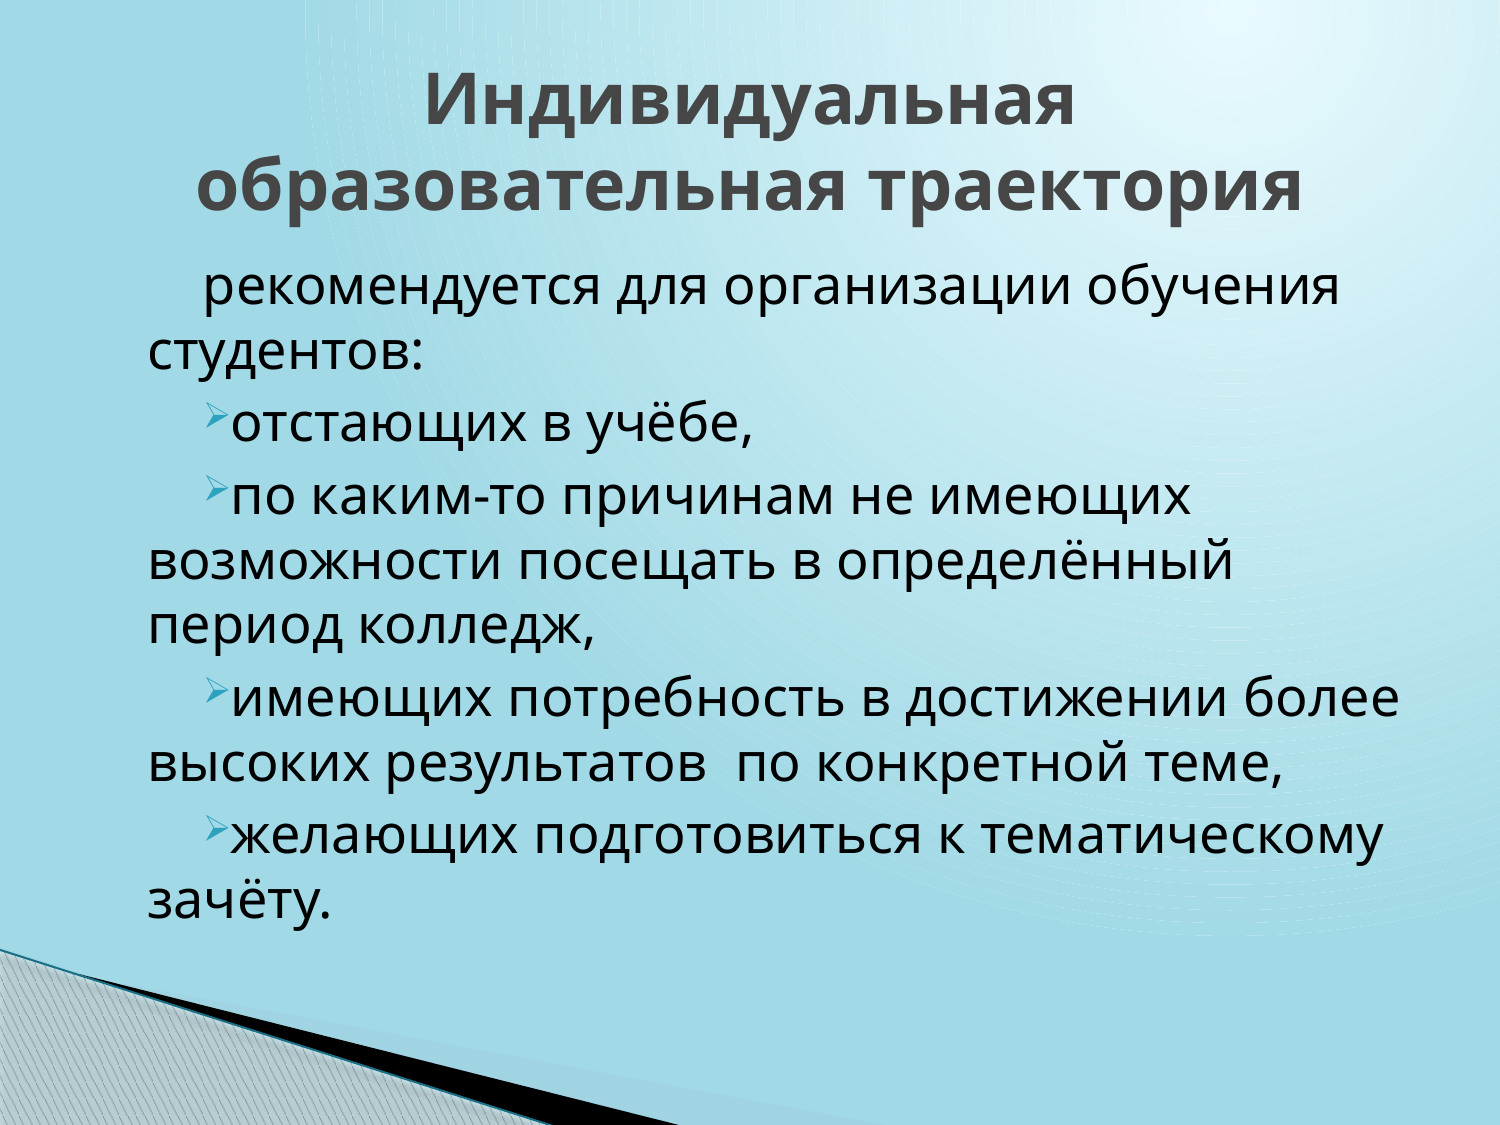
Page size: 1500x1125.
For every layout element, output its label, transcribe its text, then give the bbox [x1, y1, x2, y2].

list рекомендуется для организации обучения студентов: отстающих в учёбе, по каким-то причинам не имеющих возможности посещать в определённый период колледж, имеющих потребность в достижении более высоких результатов по конкретной теме, желающих подготовиться к тематическому зачёту. [75, 243, 1425, 986]
title Индивидуальная образовательная траектория [75, 45, 1425, 233]
